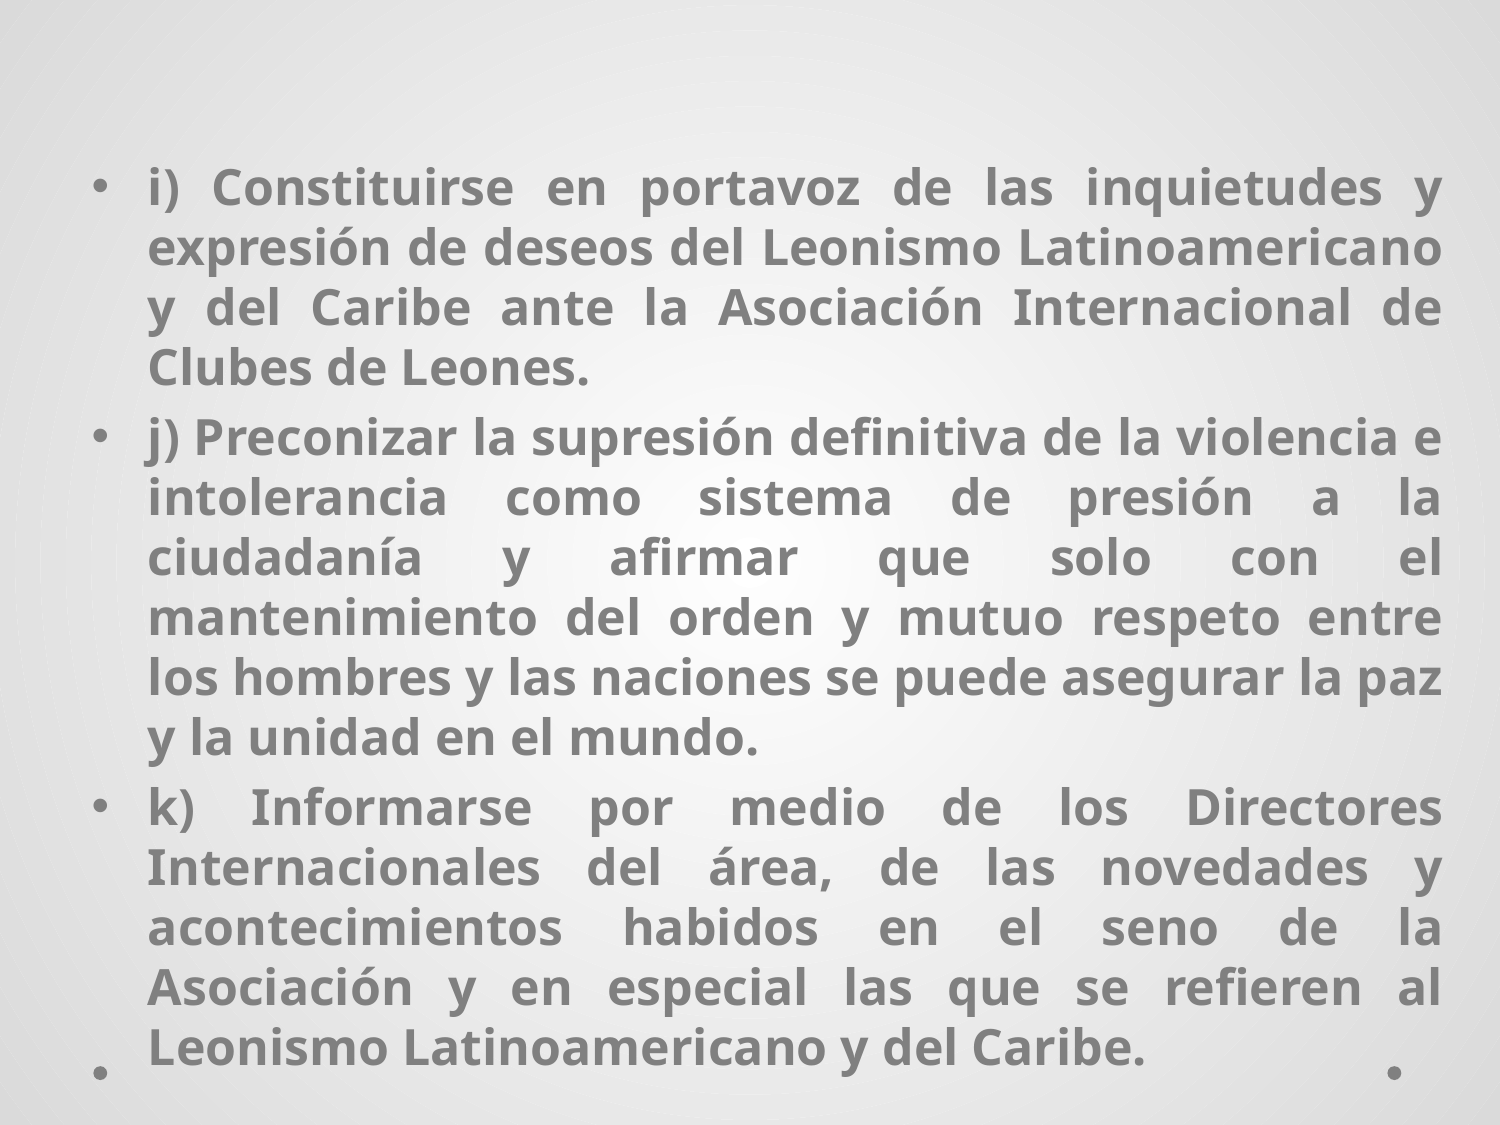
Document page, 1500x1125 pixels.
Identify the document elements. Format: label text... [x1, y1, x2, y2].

list i) Constituirse en portavoz de las inquietudes y expresión de deseos del Leonismo Latinoamericano y del Caribe ante la Asociación Internacional de Clubes de Leones. j) Preconizar la supresión definitiva de la violencia e intolerancia como sistema de presión a la ciudadanía y afirmar que solo con el mantenimiento del orden y mutuo respeto entre los hombres y las naciones se puede asegurar la paz y la unidad en el mundo. k) Informarse por medio de los Directores Internacionales del área, de las novedades y acontecimientos habidos en el seno de la Asociación y en especial las que se refieren al Leonismo Latinoamericano y del Caribe. [76, 78, 1459, 1059]
